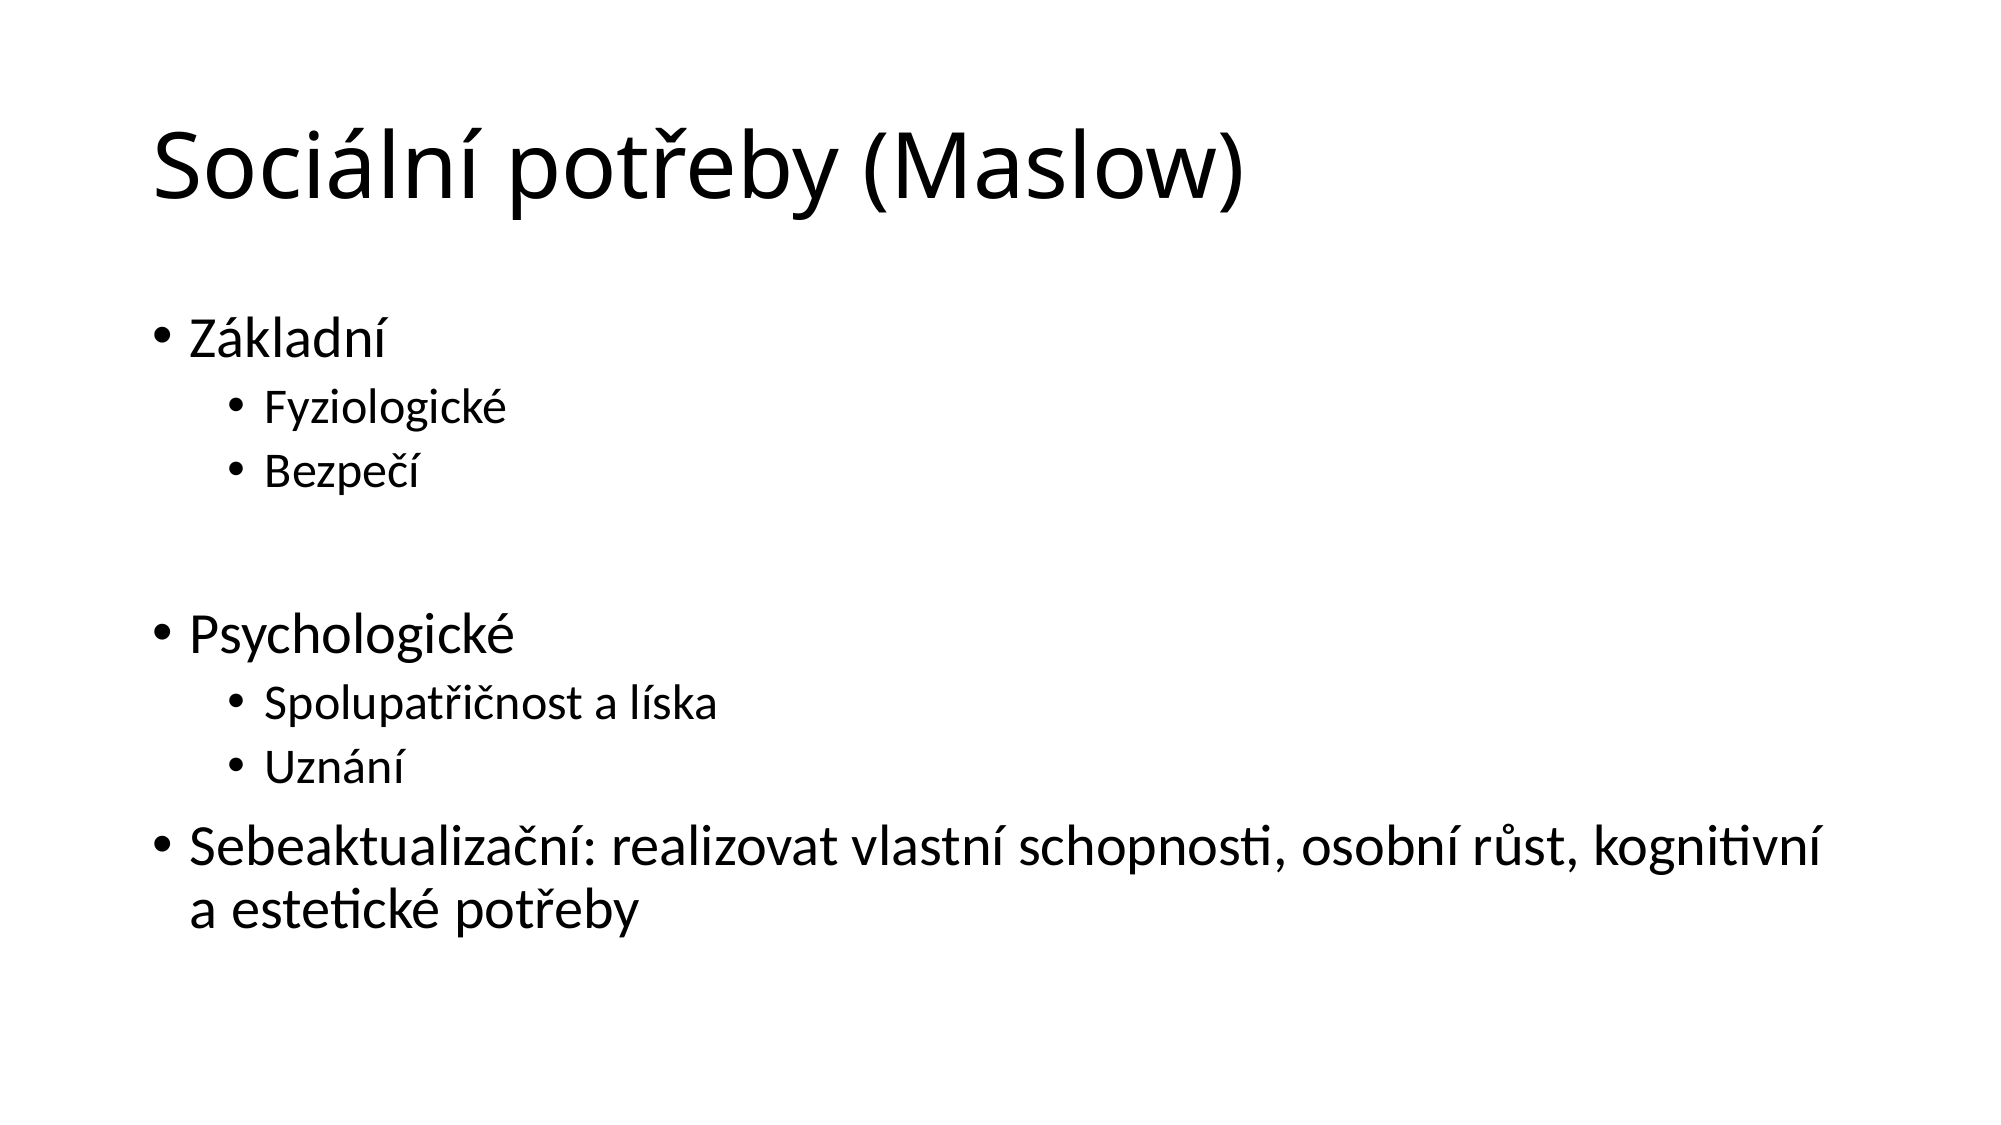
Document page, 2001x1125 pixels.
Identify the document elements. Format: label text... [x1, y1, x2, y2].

title Sociální potřeby (Maslow) [137, 59, 1863, 278]
list Základní Fyziologické Bezpečí Psychologické Spolupatřičnost a líska Uznání Sebeaktualizační: realizovat vlastní schopnosti, osobní růst, kognitivní a estetické potřeby [137, 299, 1863, 1014]
